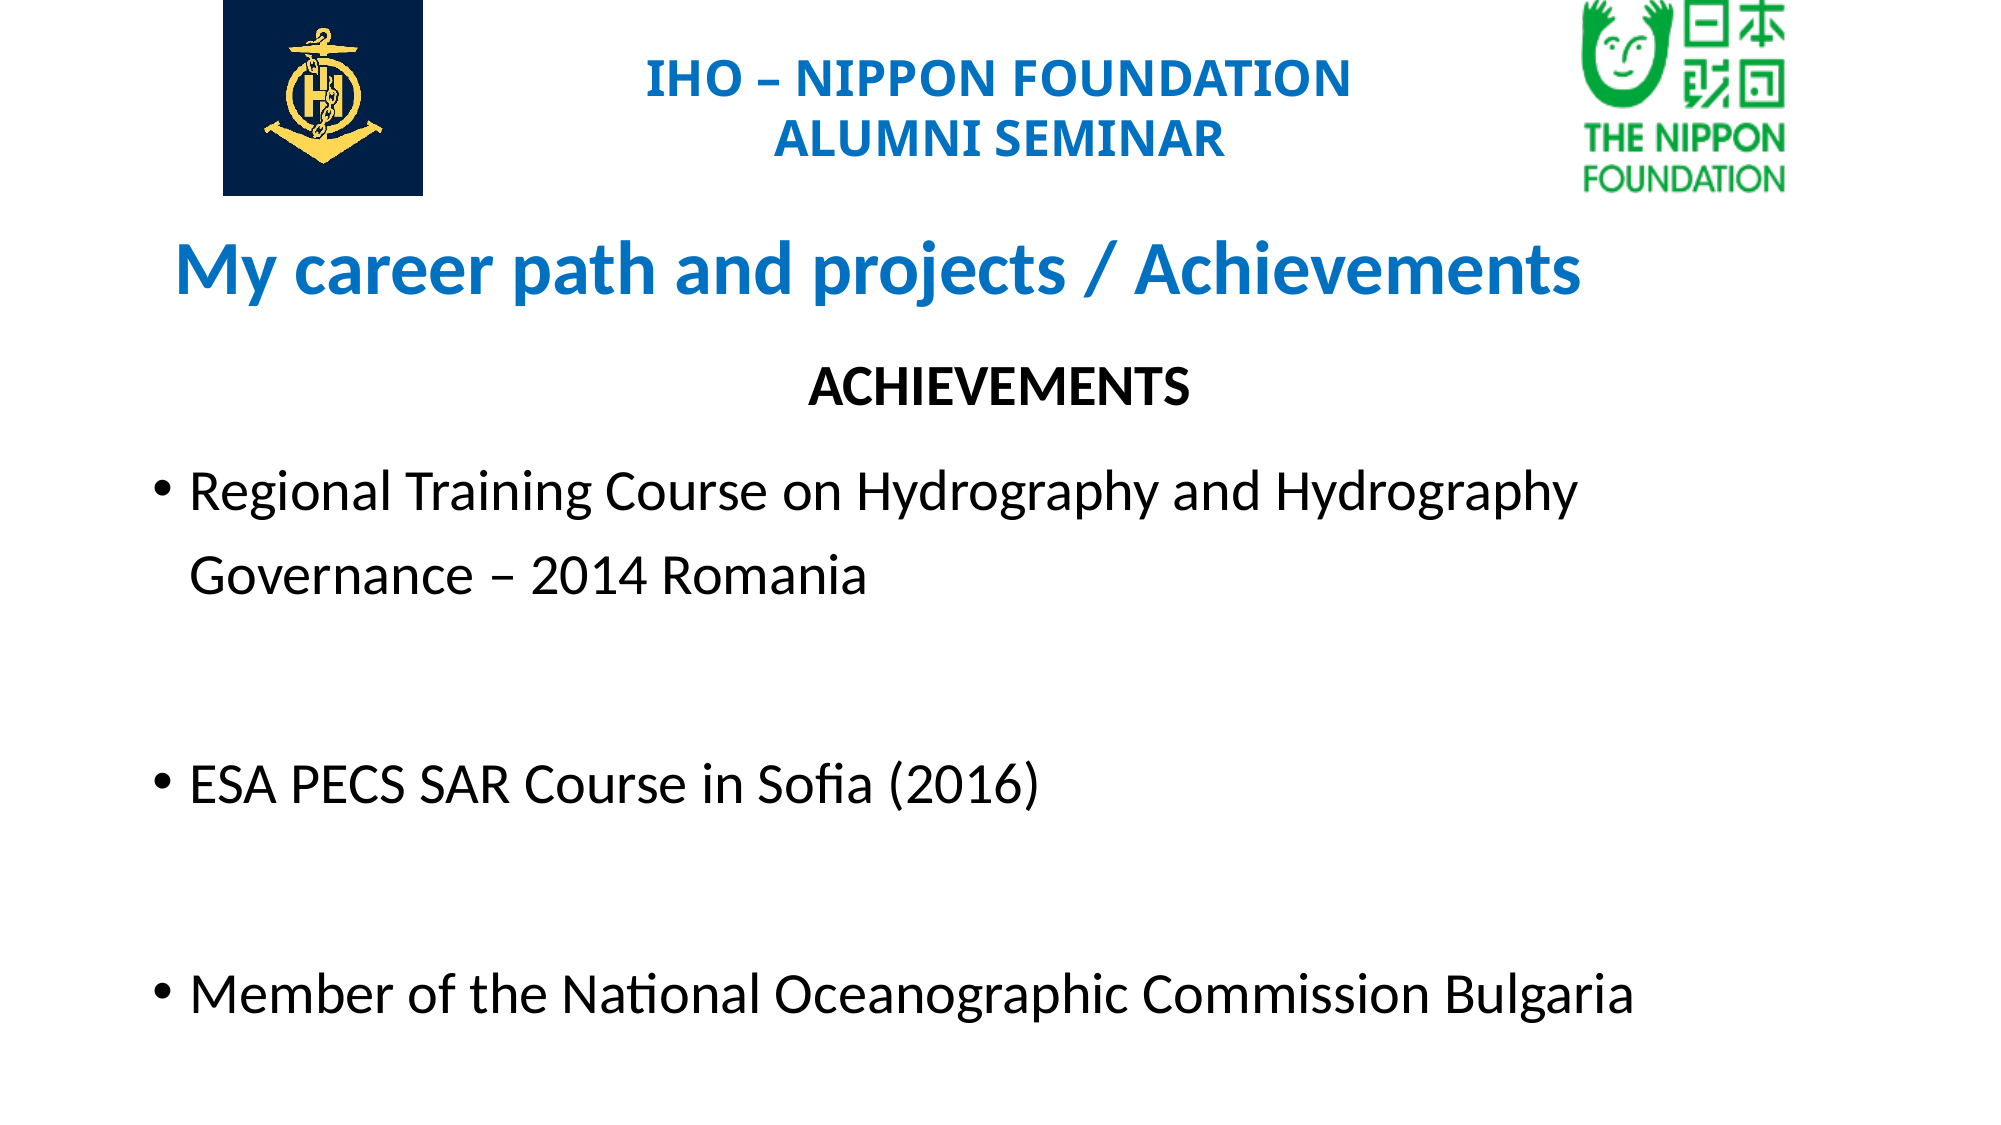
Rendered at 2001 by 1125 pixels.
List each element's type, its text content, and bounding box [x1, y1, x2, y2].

text_box IHO – NIPPON FOUNDATION ALUMNI SEMINAR [564, 39, 1436, 174]
list ACHIEVEMENTS Regional Training Course on Hydrography and Hydrography Governance – 2014 Romania ESA PECS SAR Course in Sofia (2016) Member of the National Oceanographic Commission Bulgaria [137, 347, 1863, 1062]
picture [223, 0, 423, 196]
title My career path and projects / Achievements [137, 214, 1863, 321]
picture [1577, 0, 1789, 198]
